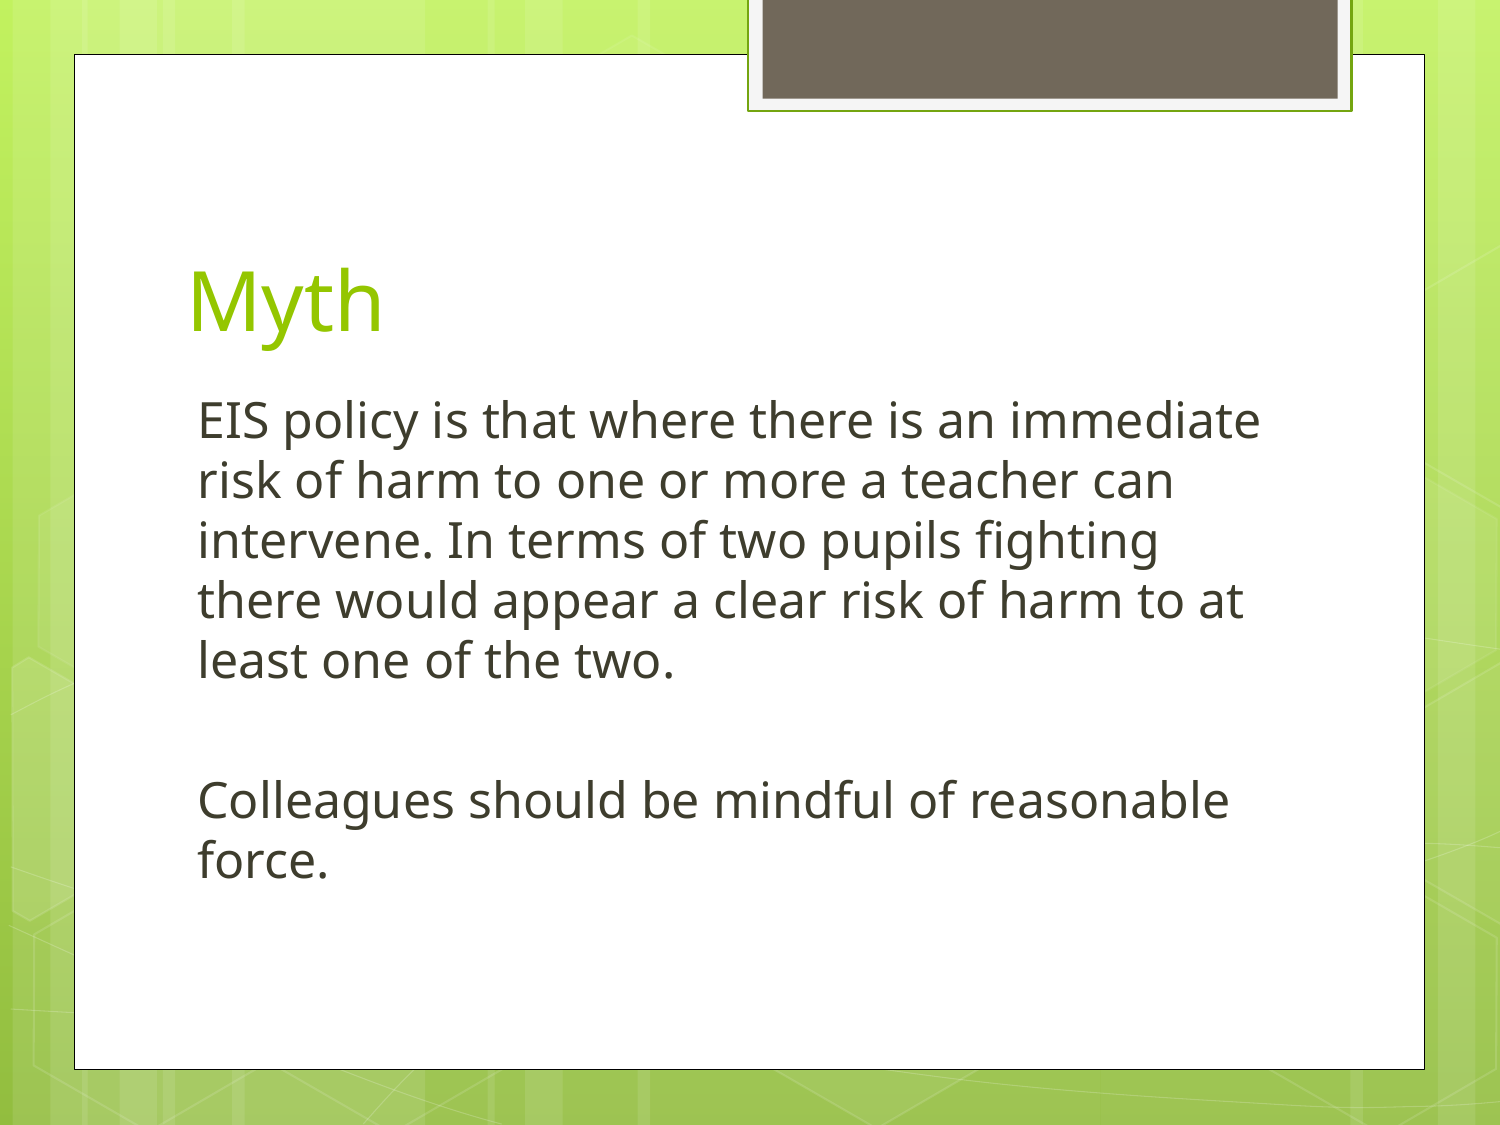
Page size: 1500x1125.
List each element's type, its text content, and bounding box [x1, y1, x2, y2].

list EIS policy is that where there is an immediate risk of harm to one or more a teacher can intervene. In terms of two pupils fighting there would appear a clear risk of harm to at least one of the two. Colleagues should be mindful of reasonable force. [171, 381, 1283, 957]
title Myth [171, 168, 1324, 357]
